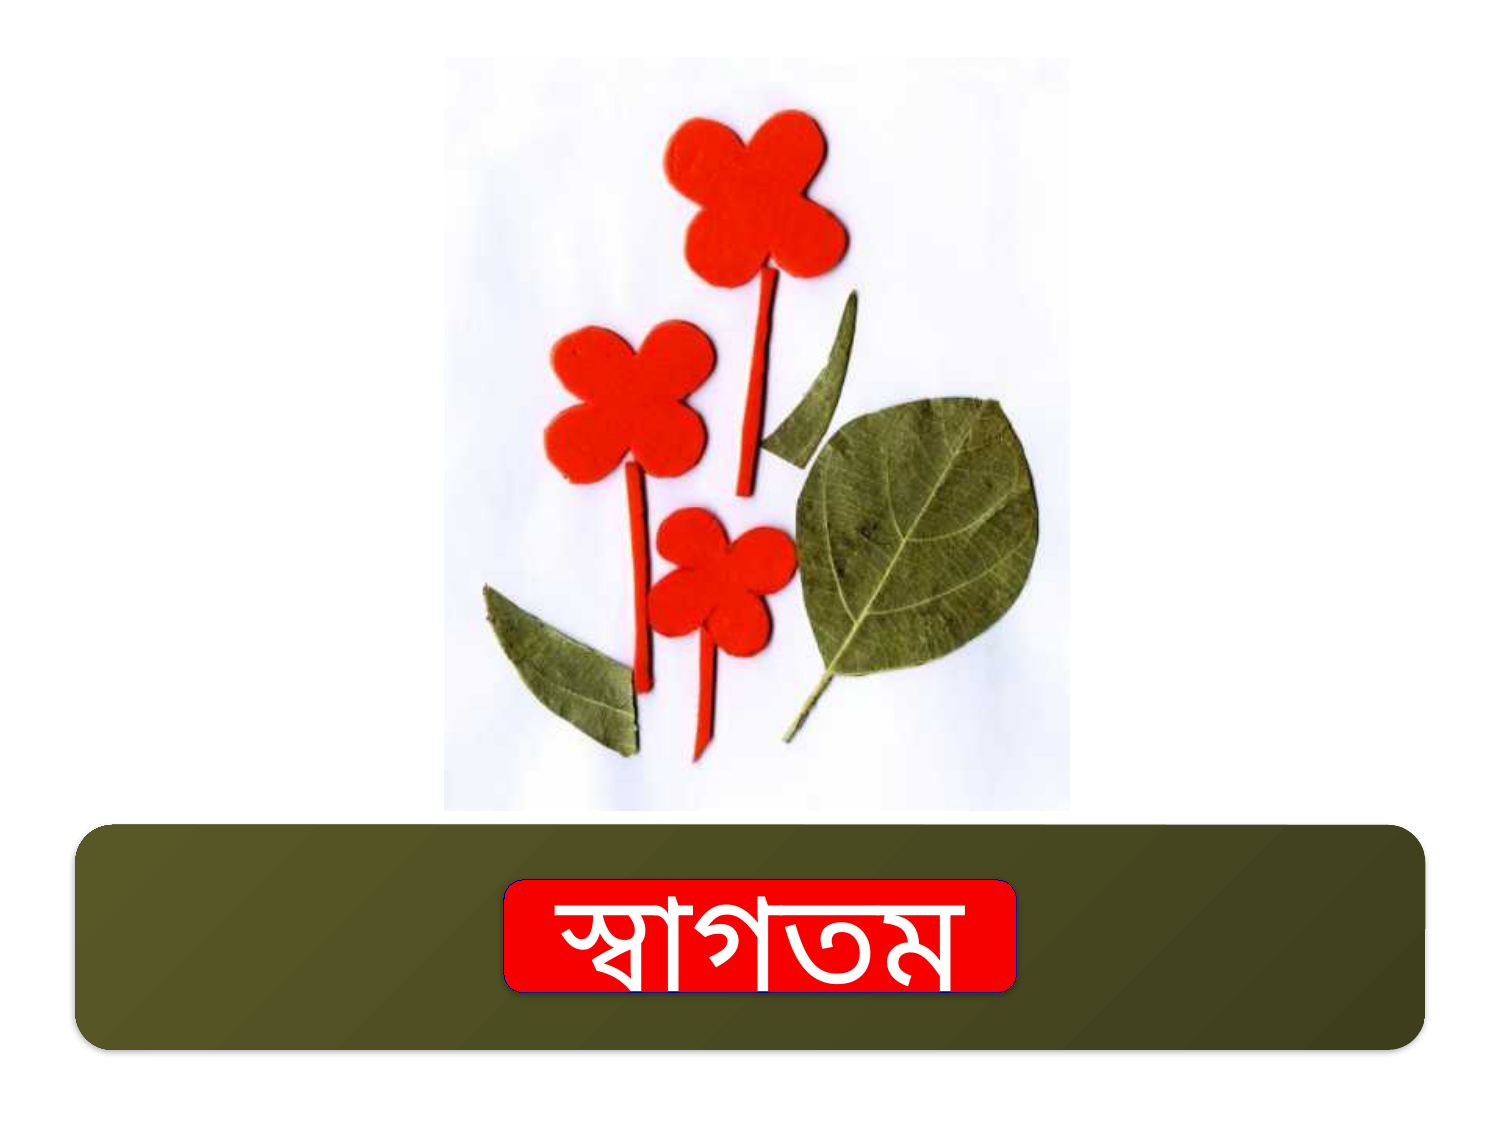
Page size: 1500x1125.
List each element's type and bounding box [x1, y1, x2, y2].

text_box [75, 57, 1426, 1051]
